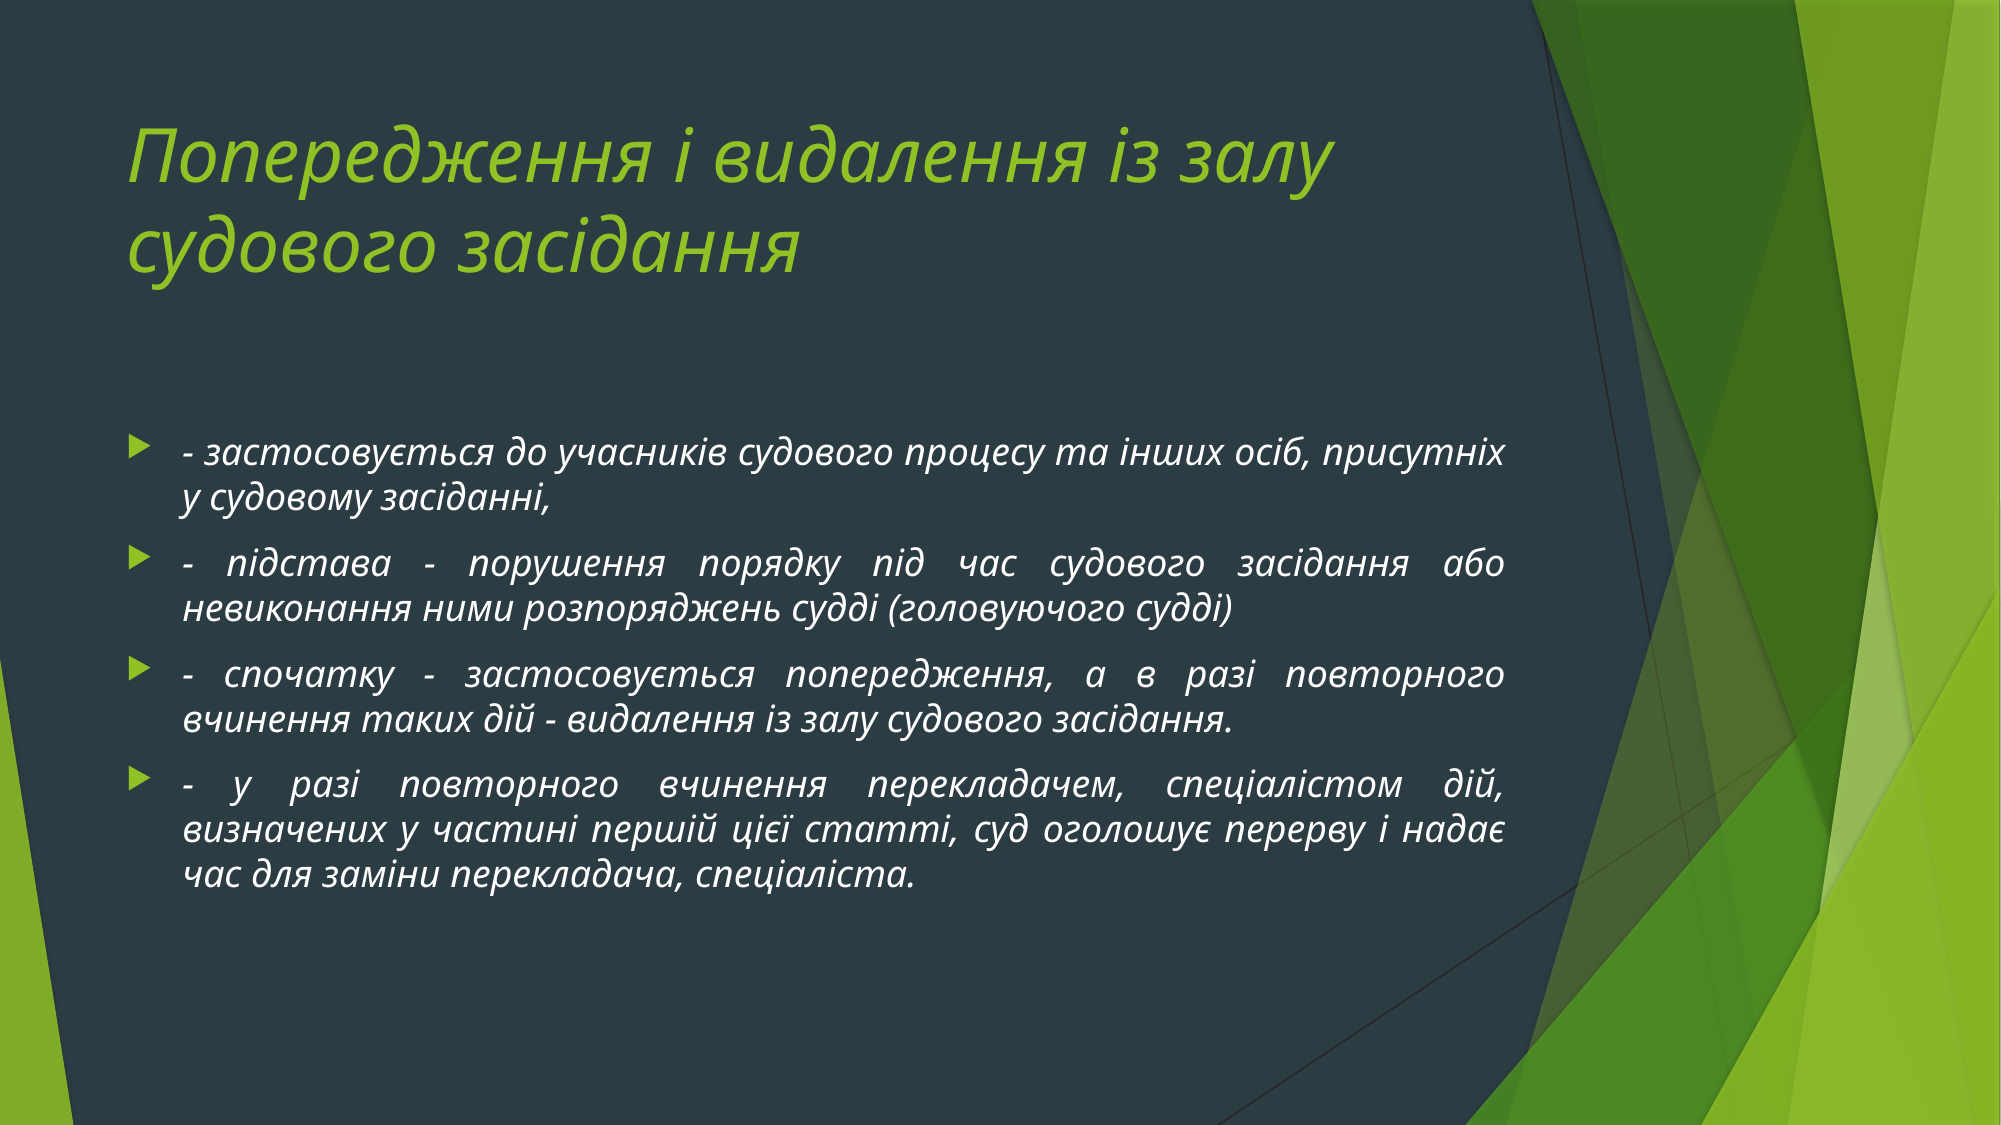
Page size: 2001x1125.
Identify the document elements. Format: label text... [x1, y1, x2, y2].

list - застосовується до учасників судового процесу та інших осіб, присутніх у судовому засіданні, - підстава - порушення порядку під час судового засідання або невиконання ними розпоряджень судді (головуючого судді) - спочатку - застосовується попередження, а в разі повторного вчинення таких дій - видалення із залу судового засідання. - у разі повторного вчинення перекладачем, спеціалістом дій, визначених у частині першій цієї статті, суд оголошує перерву і надає час для заміни перекладача, спеціаліста. [111, 354, 1522, 992]
title Попередження і видалення із залу судового засідання [111, 99, 1522, 317]
